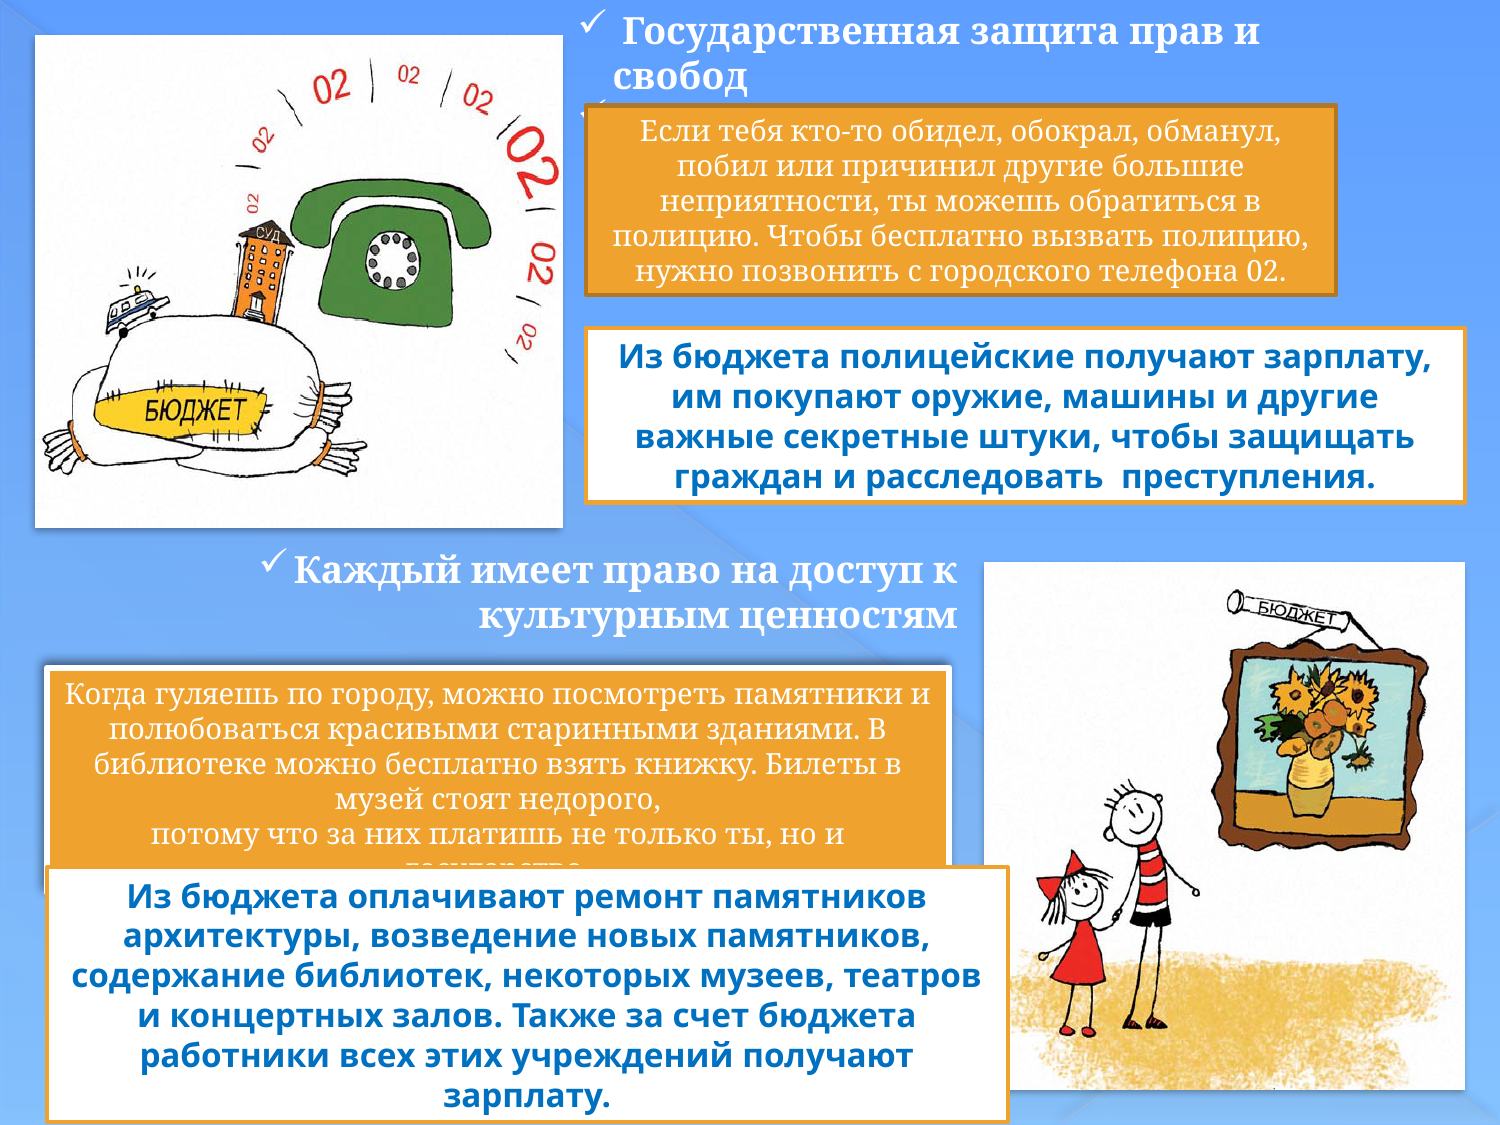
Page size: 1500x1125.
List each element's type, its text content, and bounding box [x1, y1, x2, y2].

text_box Если тебя кто-то обидел, обокрал, обманул, побил или причинил другие большие неприятности, ты можешь обратиться в полицию. Чтобы бесплатно вызвать полицию, нужно позвонить с городского телефона 02. [584, 103, 1338, 297]
text_box Когда гуляешь по городу, можно посмотреть памятники и полюбоваться красивыми старинными зданиями. В библиотеке можно бесплатно взять книжку. Билеты в музей стоят недорого, потому что за них платишь не только ты, но и государство. [44, 665, 952, 895]
picture [34, 34, 563, 528]
picture [984, 562, 1466, 1091]
text_box Из бюджета полицейские получают зарплату, им покупают оружие, машины и другие важные секретные штуки, чтобы защищать граждан и расследовать преступления. [584, 326, 1467, 505]
text_box Каждый имеет право на доступ к культурным ценностям [222, 538, 973, 644]
text_box Из бюджета оплачивают ремонт памятников архитектуры, возведение новых памятников, содержание библиотек, некоторых музеев, театров и концертных залов. Также за счет бюджета работники всех этих учреждений получают зарплату. [45, 865, 1010, 1124]
text_box Государственная защита прав и свобод человека и гражданина гарантируется [562, 0, 1313, 195]
